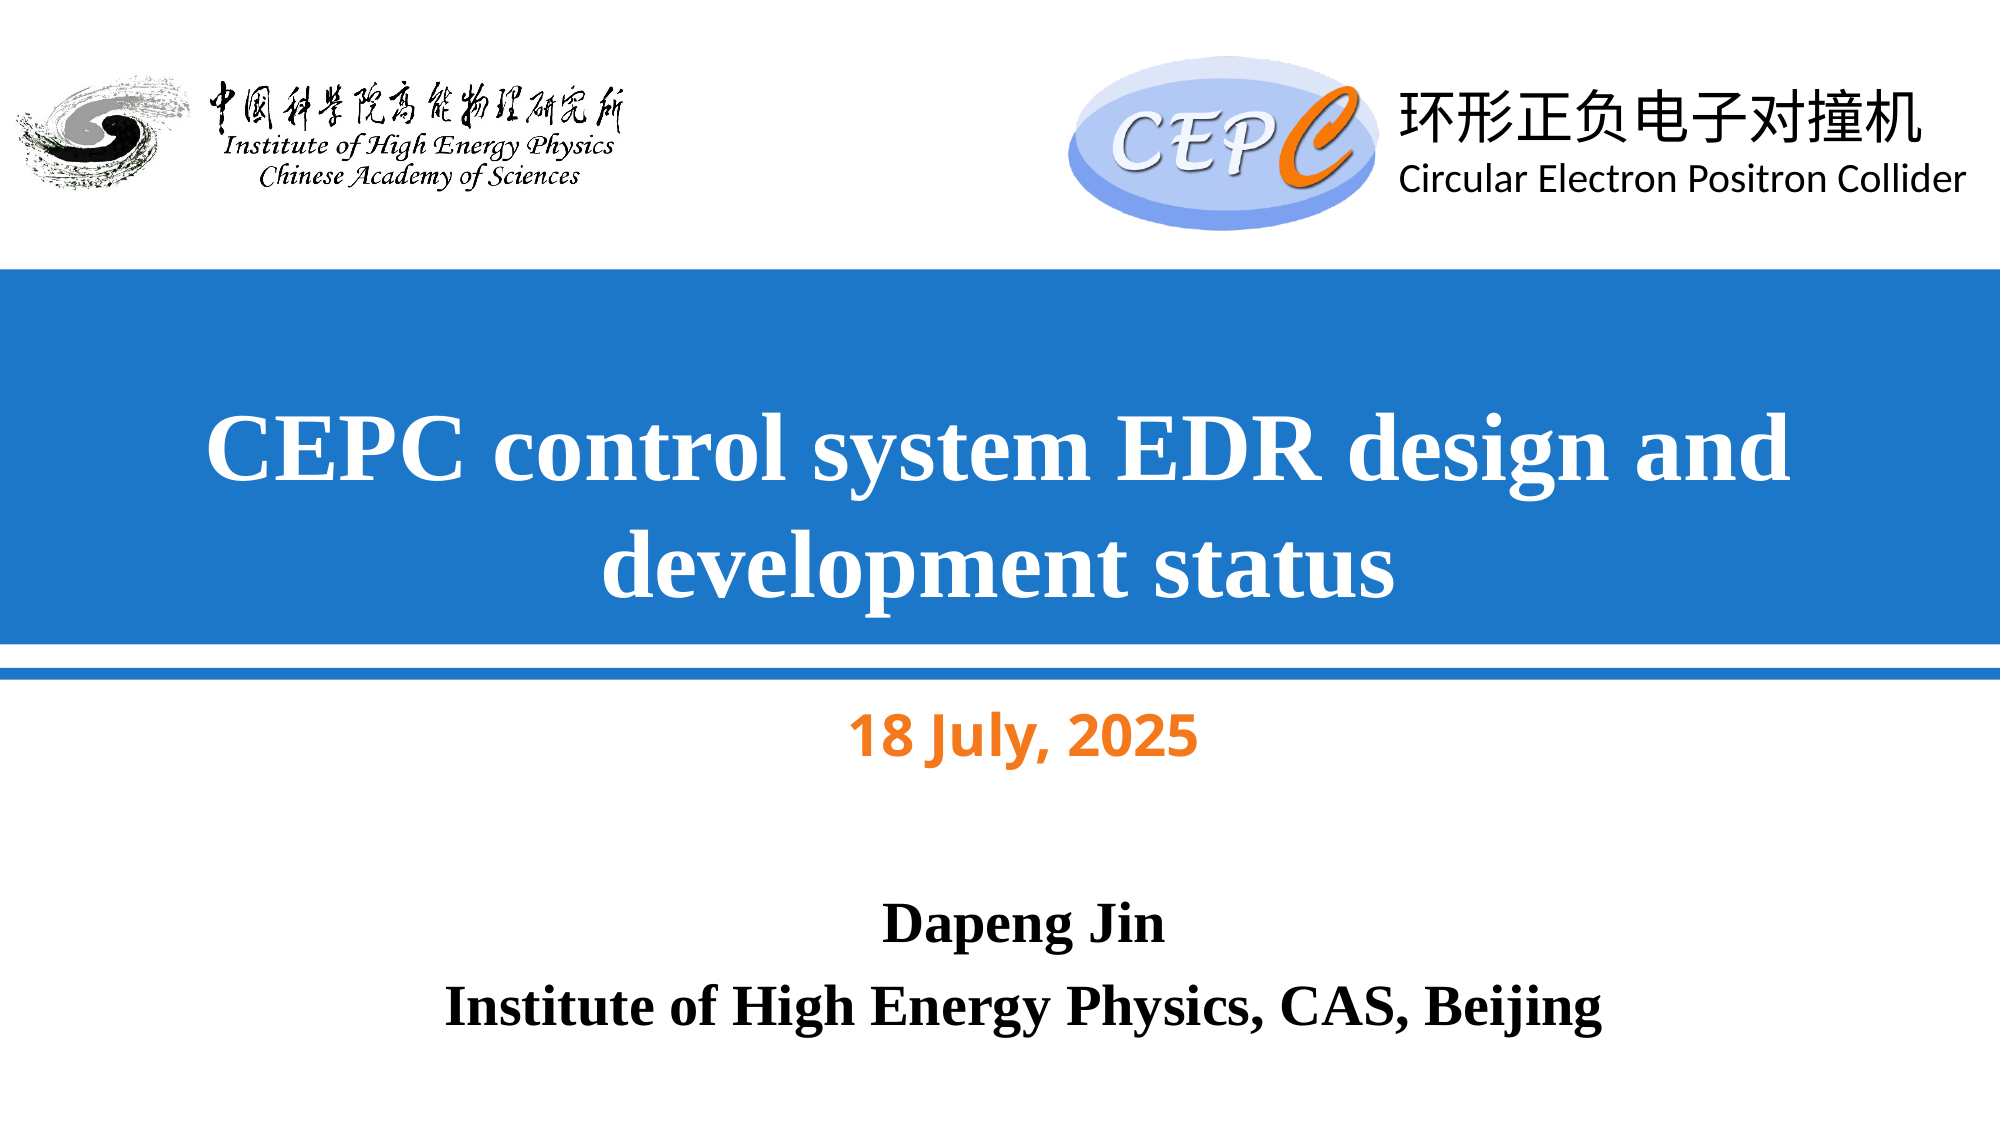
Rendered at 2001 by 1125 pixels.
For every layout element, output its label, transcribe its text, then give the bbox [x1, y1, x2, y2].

title CEPC control system EDR design and development status [60, 375, 1938, 625]
text_box 18 July, 2025 [325, 690, 1723, 776]
subtitle Dapeng Jin Institute of High Energy Physics, CAS, Beijing [419, 842, 1629, 1077]
picture [15, 71, 634, 192]
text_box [1061, 46, 1986, 237]
